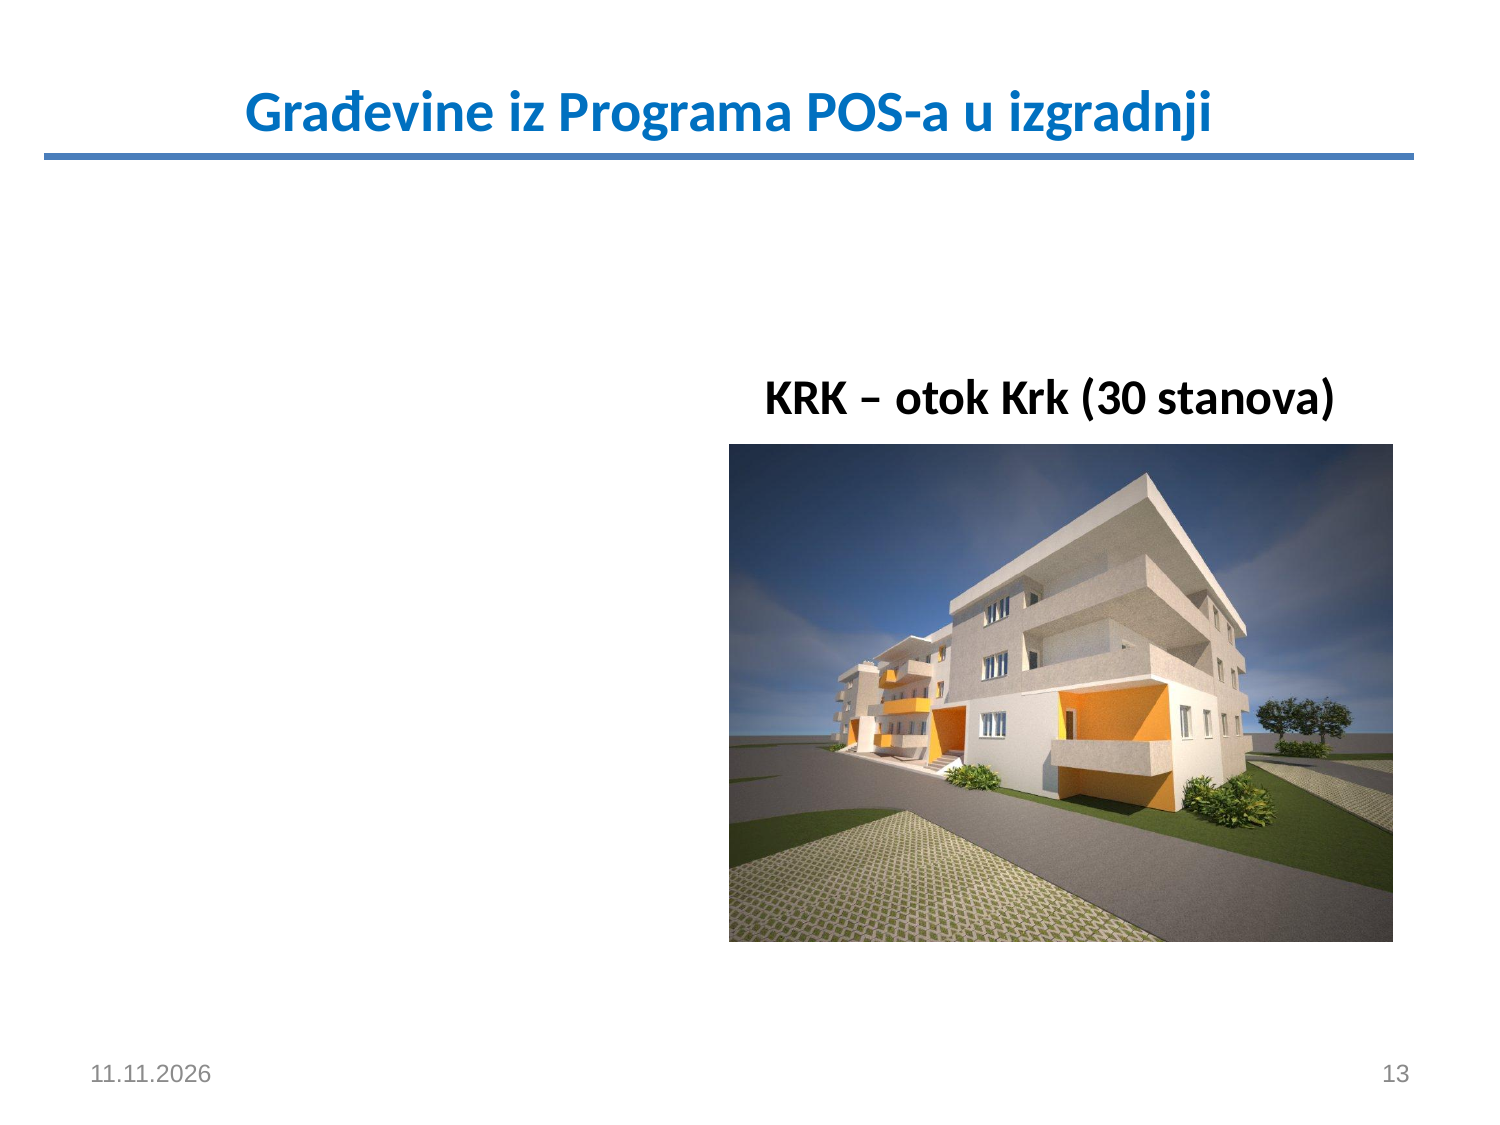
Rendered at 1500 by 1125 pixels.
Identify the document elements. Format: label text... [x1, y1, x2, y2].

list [729, 444, 1393, 942]
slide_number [75, 1042, 425, 1103]
list KRK – otok Krk (30 stanova) [750, 327, 1413, 433]
text_box Građevine iz Programa POS-a u izgradnji [44, 65, 1415, 151]
slide_number 13 [1074, 1042, 1425, 1103]
